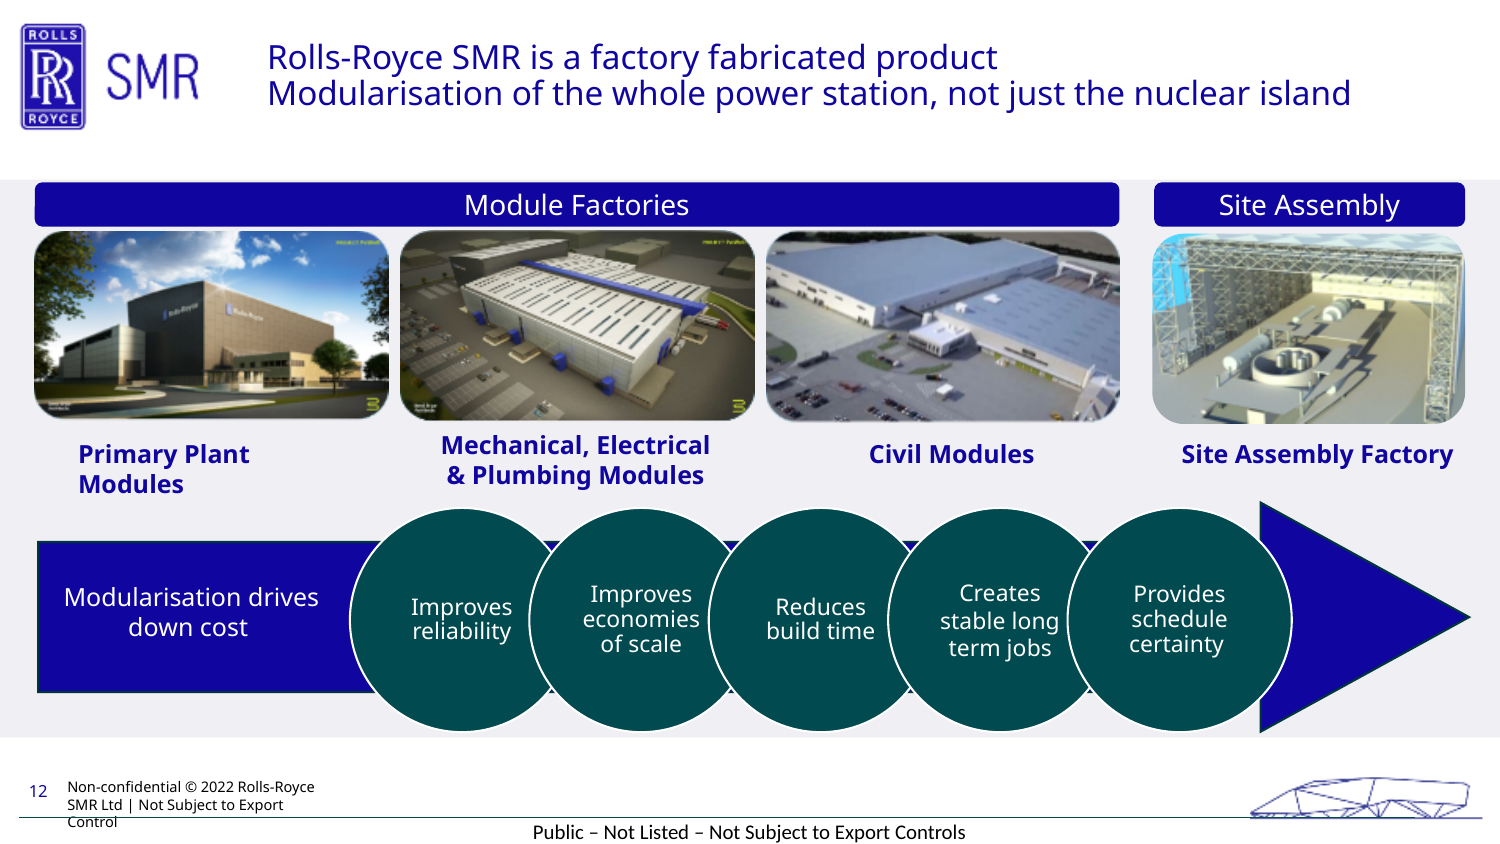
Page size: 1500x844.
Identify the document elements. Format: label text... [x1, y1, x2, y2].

text_box Civil Modules [853, 432, 1085, 477]
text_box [330, 507, 1311, 733]
text_box Module Factories [33, 181, 1121, 228]
picture [34, 231, 389, 422]
picture [1152, 233, 1466, 424]
text_box Mechanical, Electrical & Plumbing Modules [413, 424, 739, 497]
picture [766, 226, 1120, 432]
text_box Site Assembly [1153, 181, 1467, 228]
text_box Rolls-Royce SMR is a factory fabricated product Modularisation of the whole power station, not just the nuclear island [267, 18, 1381, 136]
text_box Modularisation drives down cost [43, 573, 330, 649]
picture [17, 21, 206, 133]
text_box Site Assembly Factory [1166, 431, 1470, 477]
text_box [0, 178, 1500, 844]
picture [400, 230, 755, 424]
text_box Primary Plant Modules [63, 431, 360, 506]
